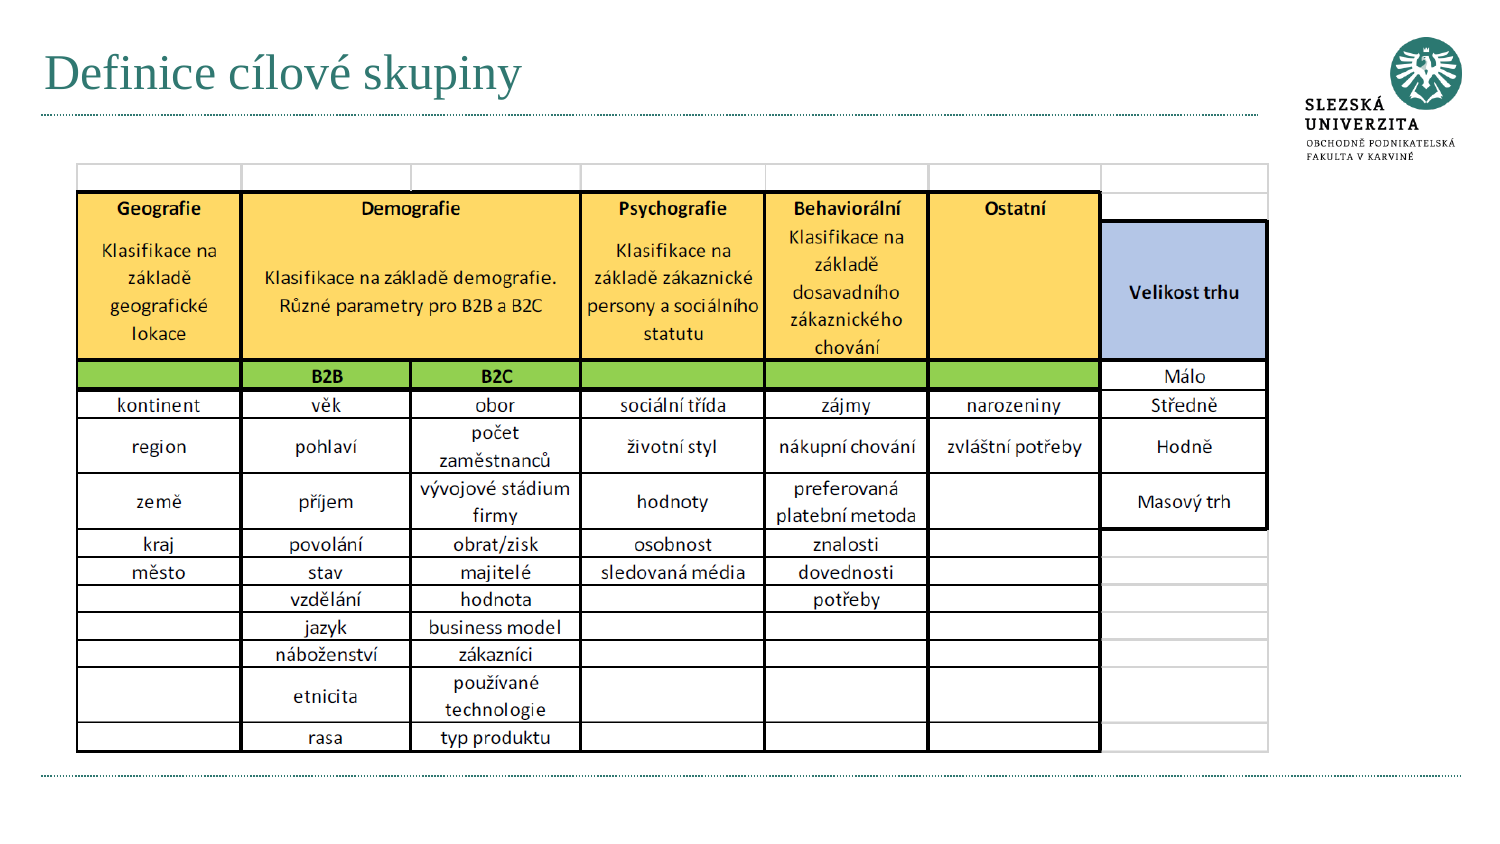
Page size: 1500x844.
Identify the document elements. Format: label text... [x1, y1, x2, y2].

title Definice cílové skupiny [29, 32, 1258, 116]
picture [64, 149, 1294, 765]
picture [1305, 37, 1462, 160]
